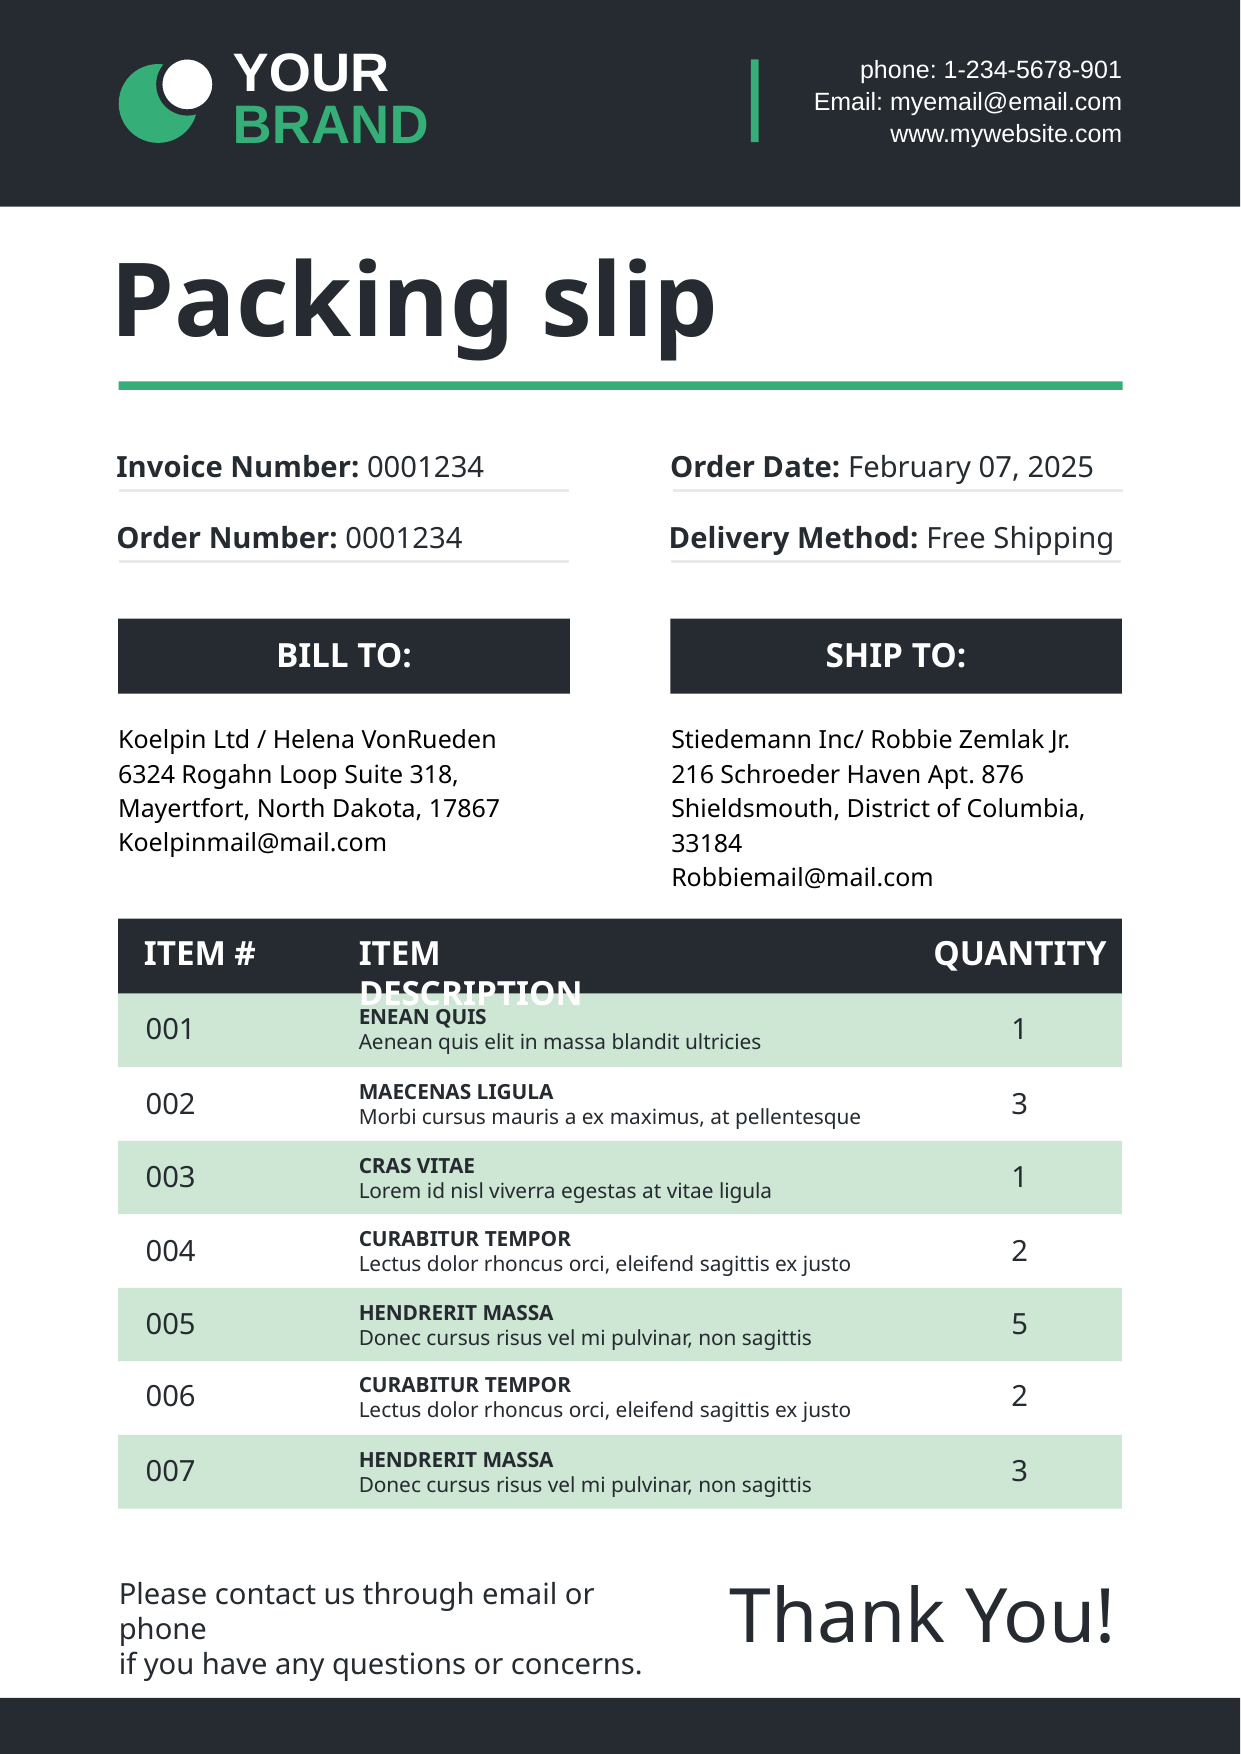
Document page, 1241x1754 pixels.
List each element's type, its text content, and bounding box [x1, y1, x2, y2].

text_box [0, 0, 1241, 207]
text_box [670, 618, 1122, 694]
text_box [118, 381, 1123, 390]
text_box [668, 519, 1123, 562]
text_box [670, 448, 1124, 491]
text_box BILL TO: [189, 634, 499, 674]
text_box [750, 59, 759, 143]
text_box Koelpin Ltd / Helena VonRueden 6324 Rogahn Loop Suite 318, Mayertfort, North Dakota, 17867 Koelpinmail@mail.com [118, 719, 570, 857]
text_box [116, 448, 570, 491]
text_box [117, 918, 1123, 1509]
text_box [0, 1697, 1241, 1754]
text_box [116, 519, 570, 562]
text_box SHIP TO: [721, 634, 1071, 674]
text_box Please contact us through email or phone if you have any questions or concerns. [118, 1575, 669, 1681]
text_box Thank You! [662, 1567, 1116, 1658]
text_box Stiedemann Inc/ Robbie Zemlak Jr. 216 Schroeder Haven Apt. 876 Shieldsmouth, District of Columbia, 33184 Robbiemail@mail.com [671, 719, 1123, 892]
text_box Packing slip [110, 234, 1011, 357]
text_box [118, 618, 570, 694]
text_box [118, 49, 571, 156]
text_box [790, 53, 1123, 148]
